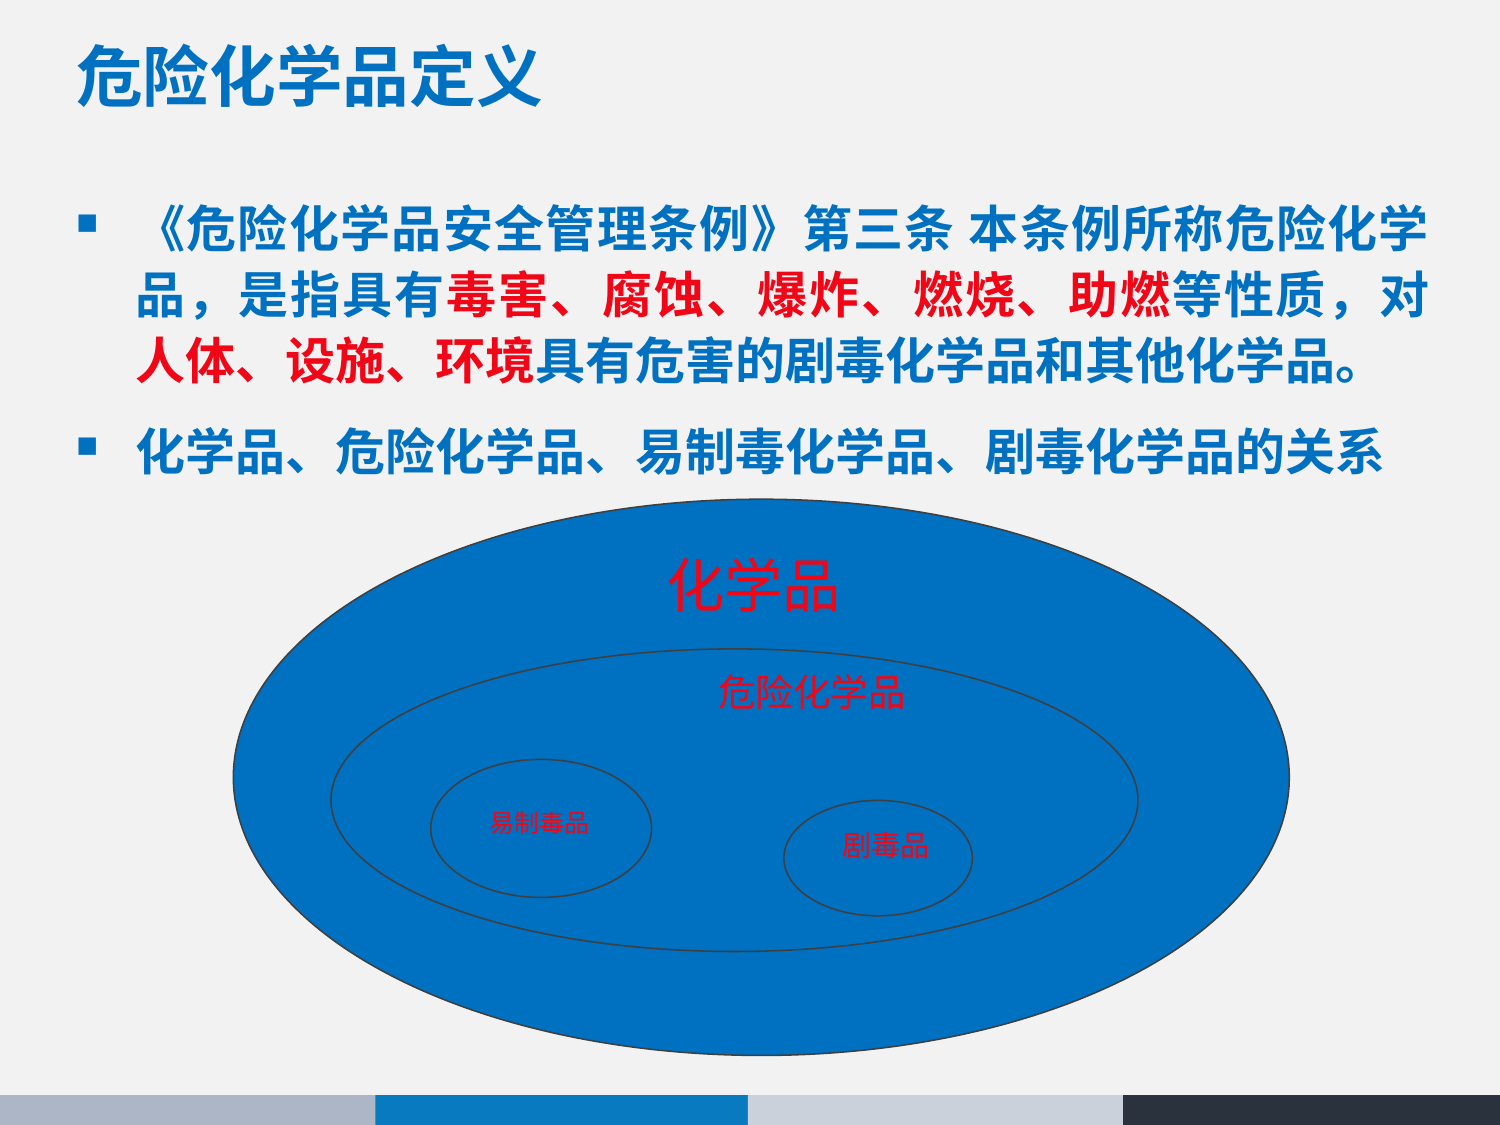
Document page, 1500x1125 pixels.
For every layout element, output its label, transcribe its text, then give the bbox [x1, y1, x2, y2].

title 危险化学品定义 [60, 27, 1445, 133]
text_box 剧毒品 [827, 820, 973, 870]
text_box [783, 800, 971, 916]
text_box 易制毒品 [474, 800, 614, 845]
list 《危险化学品安全管理条例》第三条 本条例所称危险化学品，是指具有毒害、腐蚀、爆炸、燃烧、助燃等性质，对人体、设施、环境具有危害的剧毒化学品和其他化学品。 化学品、危险化学品、易制毒化学品、剧毒化学品的关系 [60, 183, 1445, 1056]
text_box 危险化学品 [703, 661, 926, 722]
text_box [330, 648, 1138, 952]
text_box 化学品 [651, 541, 873, 627]
text_box [233, 499, 1290, 1056]
text_box [430, 759, 652, 898]
